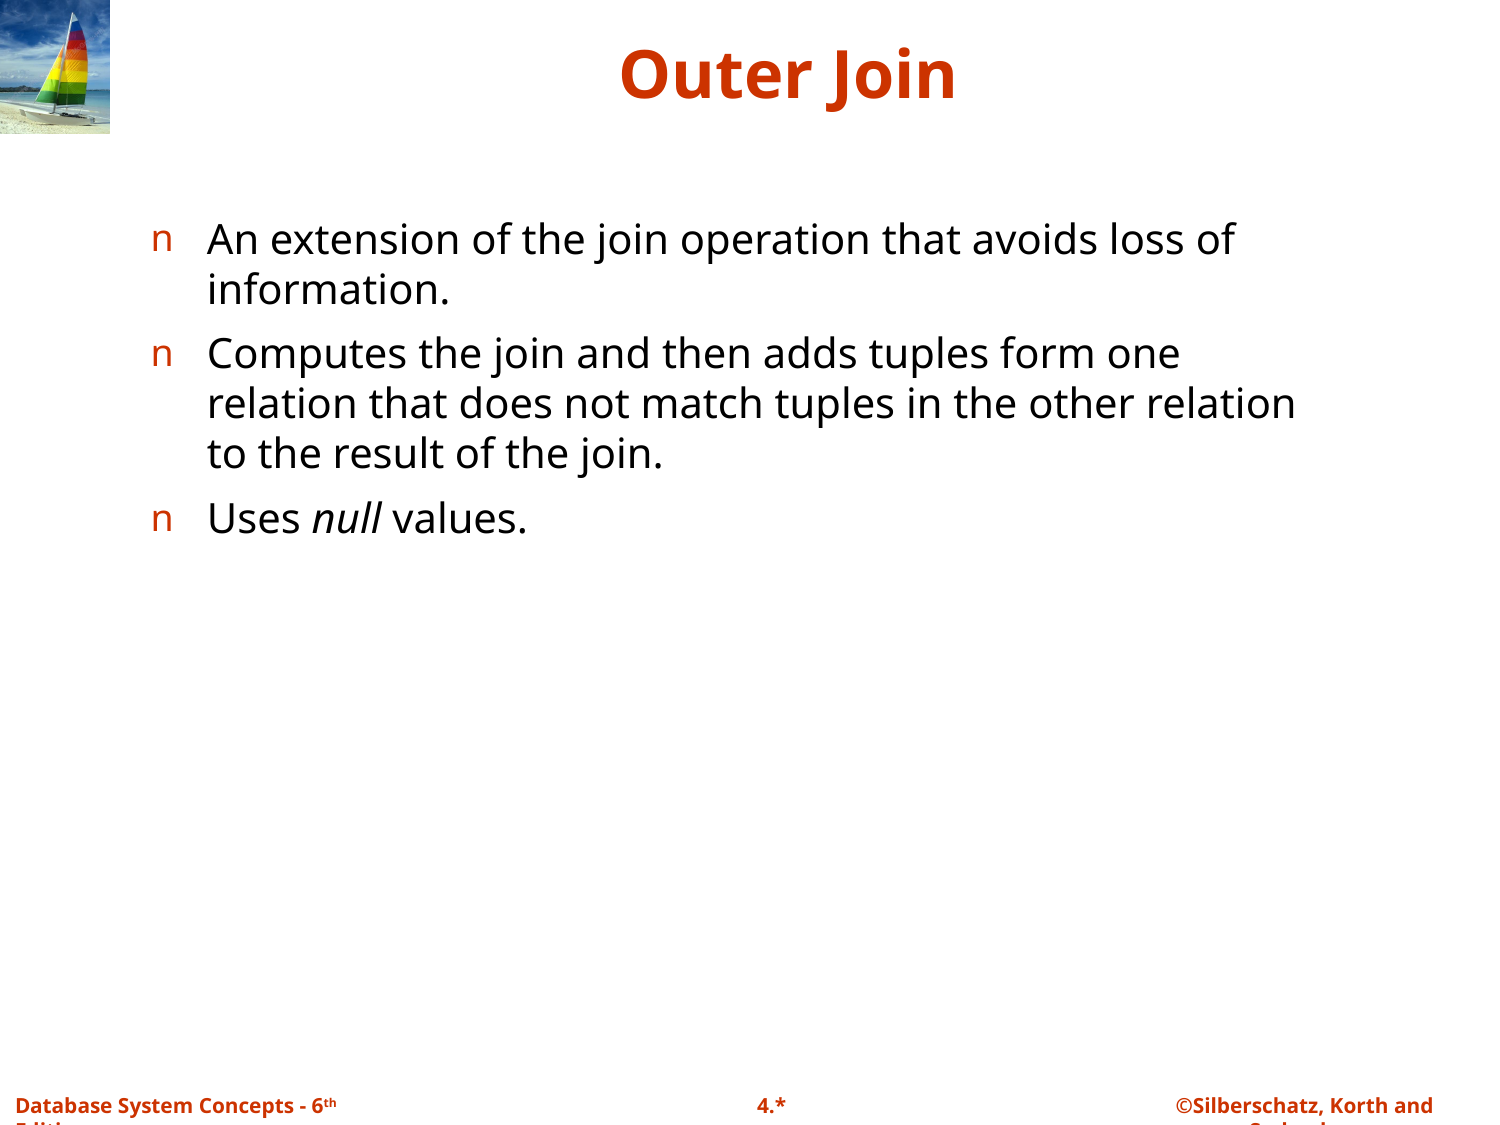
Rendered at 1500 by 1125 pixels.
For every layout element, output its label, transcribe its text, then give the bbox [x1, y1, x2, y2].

list An extension of the join operation that avoids loss of information. Computes the join and then adds tuples form one relation that does not match tuples in the other relation to the result of the join. Uses null values. [135, 204, 1338, 1005]
title Outer Join [126, 19, 1451, 120]
picture [0, 0, 110, 134]
